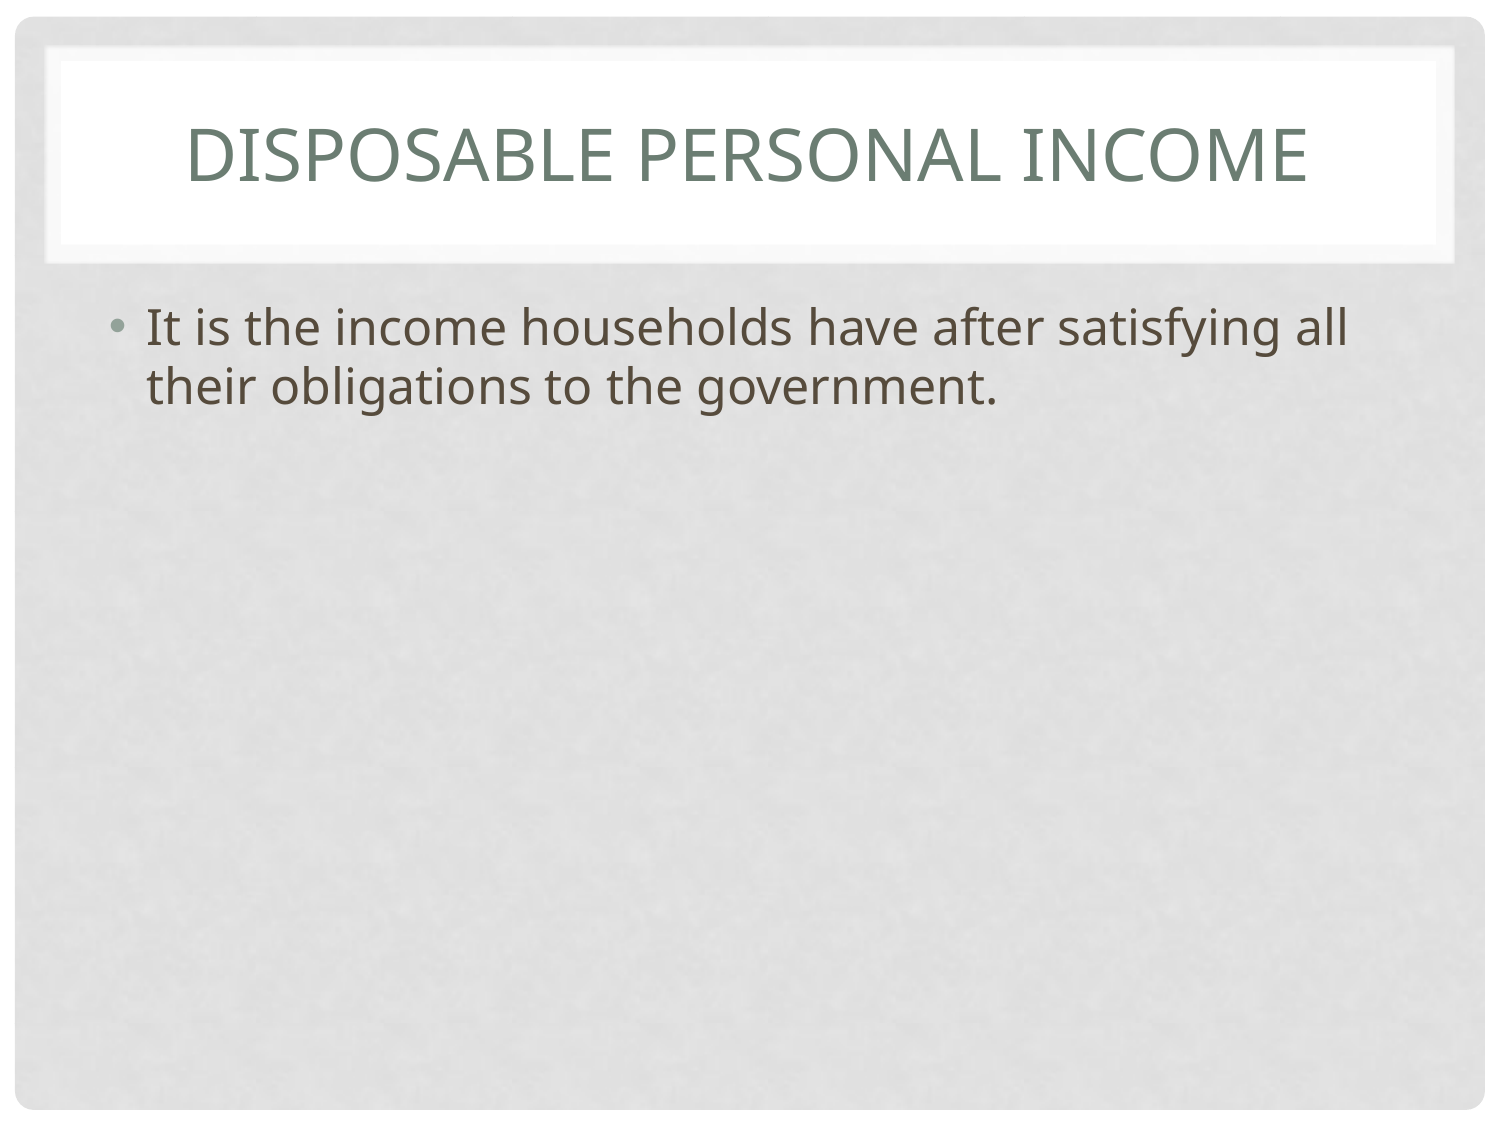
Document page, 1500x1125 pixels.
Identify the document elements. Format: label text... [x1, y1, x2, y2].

list It is the income households have after satisfying all their obligations to the government. [75, 287, 1425, 1005]
title Disposable personal Income [69, 66, 1425, 238]
